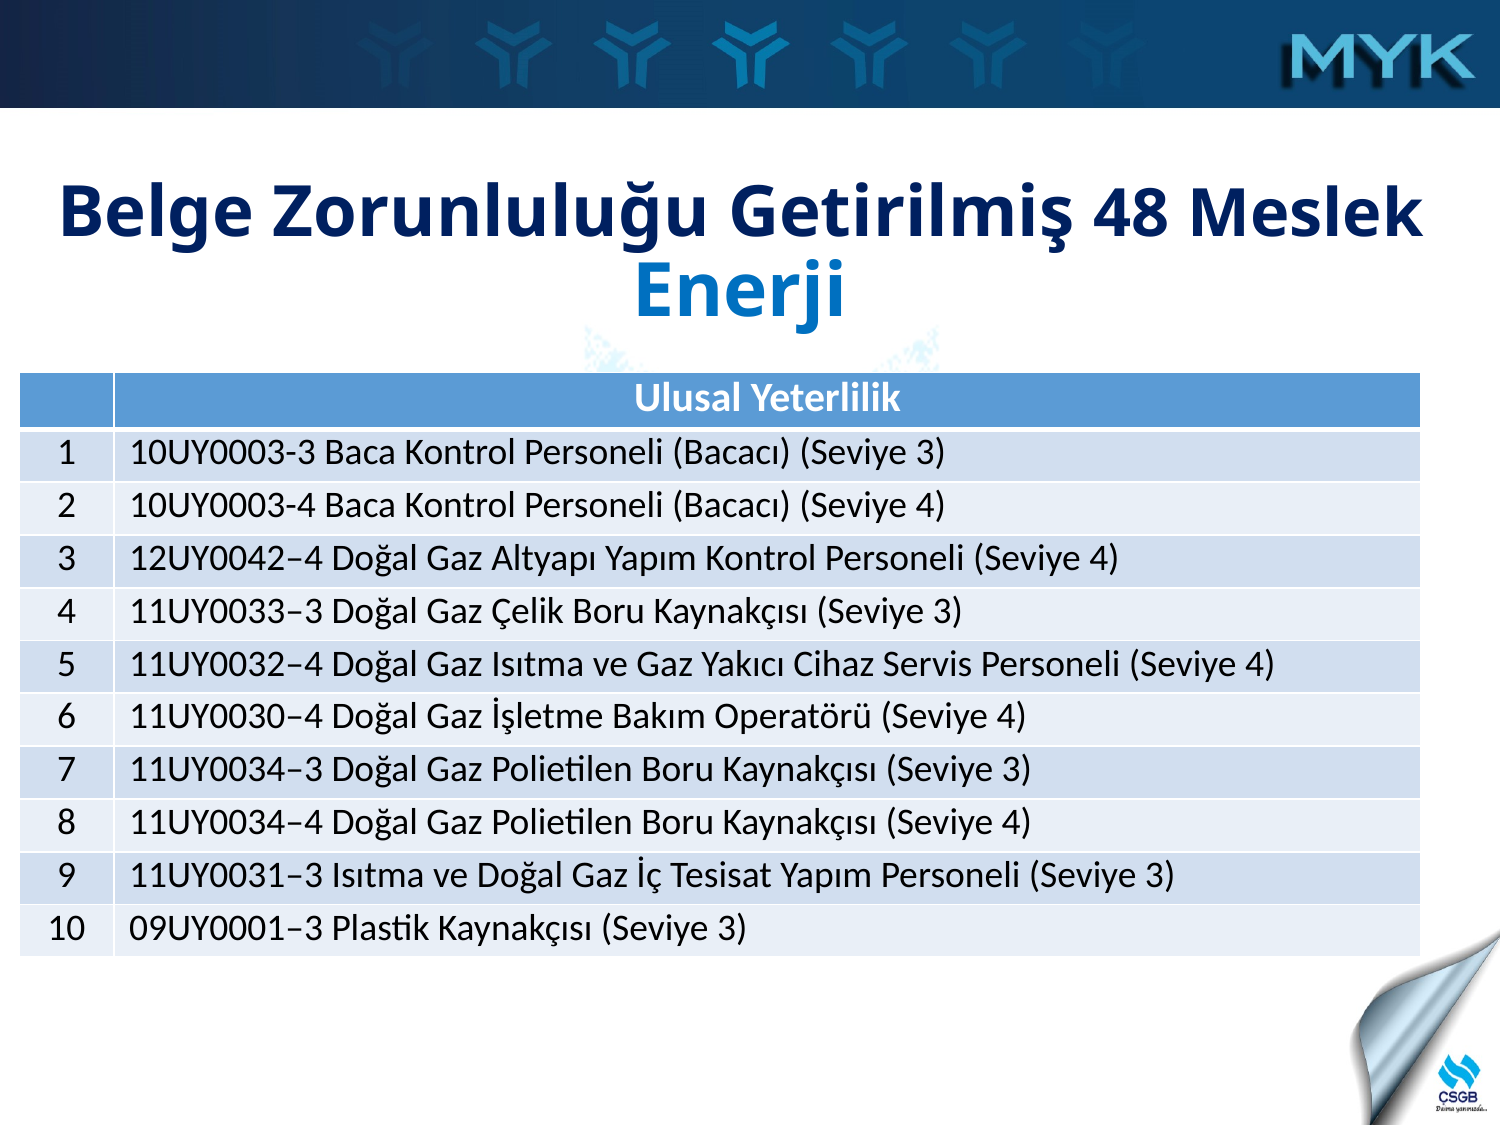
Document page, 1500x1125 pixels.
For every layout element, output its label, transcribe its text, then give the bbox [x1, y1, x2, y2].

table_cell 4 [20, 589, 113, 640]
table_cell 11UY0034–4 Doğal Gaz Polietilen Boru Kaynakçısı (Seviye 4) [115, 800, 1420, 851]
table_cell 7 [20, 747, 113, 798]
text_box Belge Zorunluluğu Getirilmiş 48 Meslek Enerji [0, 168, 1500, 253]
table_cell 9 [20, 853, 113, 904]
picture [0, 0, 1500, 168]
table_cell 12UY0042–4 Doğal Gaz Altyapı Yapım Kontrol Personeli (Seviye 4) [115, 536, 1420, 587]
table_cell 8 [20, 800, 113, 851]
table_cell 11UY0030–4 Doğal Gaz İşletme Bakım Operatörü (Seviye 4) [115, 694, 1420, 745]
table_cell 10UY0003-4 Baca Kontrol Personeli (Bacacı) (Seviye 4) [115, 483, 1420, 534]
table_cell 10 [20, 905, 113, 956]
table_cell 11UY0034–3 Doğal Gaz Polietilen Boru Kaynakçısı (Seviye 3) [115, 747, 1420, 798]
table_cell 6 [20, 694, 113, 745]
table_cell 11UY0033–3 Doğal Gaz Çelik Boru Kaynakçısı (Seviye 3) [115, 589, 1420, 640]
table_header Ulusal Yeterlilik [115, 373, 1420, 427]
table_cell 5 [20, 641, 113, 692]
table_cell 11UY0031–3 Isıtma ve Doğal Gaz İç Tesisat Yapım Personeli (Seviye 3) [115, 853, 1420, 904]
table_cell 2 [20, 483, 113, 534]
picture [0, 253, 1500, 1125]
table_cell 1 [20, 432, 113, 481]
table_cell 3 [20, 536, 113, 587]
table_header [20, 373, 113, 427]
table_cell 10UY0003-3 Baca Kontrol Personeli (Bacacı) (Seviye 3) [115, 432, 1420, 481]
table_cell 09UY0001–3 Plastik Kaynakçısı (Seviye 3) [115, 905, 1420, 956]
table_cell 11UY0032–4 Doğal Gaz Isıtma ve Gaz Yakıcı Cihaz Servis Personeli (Seviye 4) [115, 641, 1420, 692]
